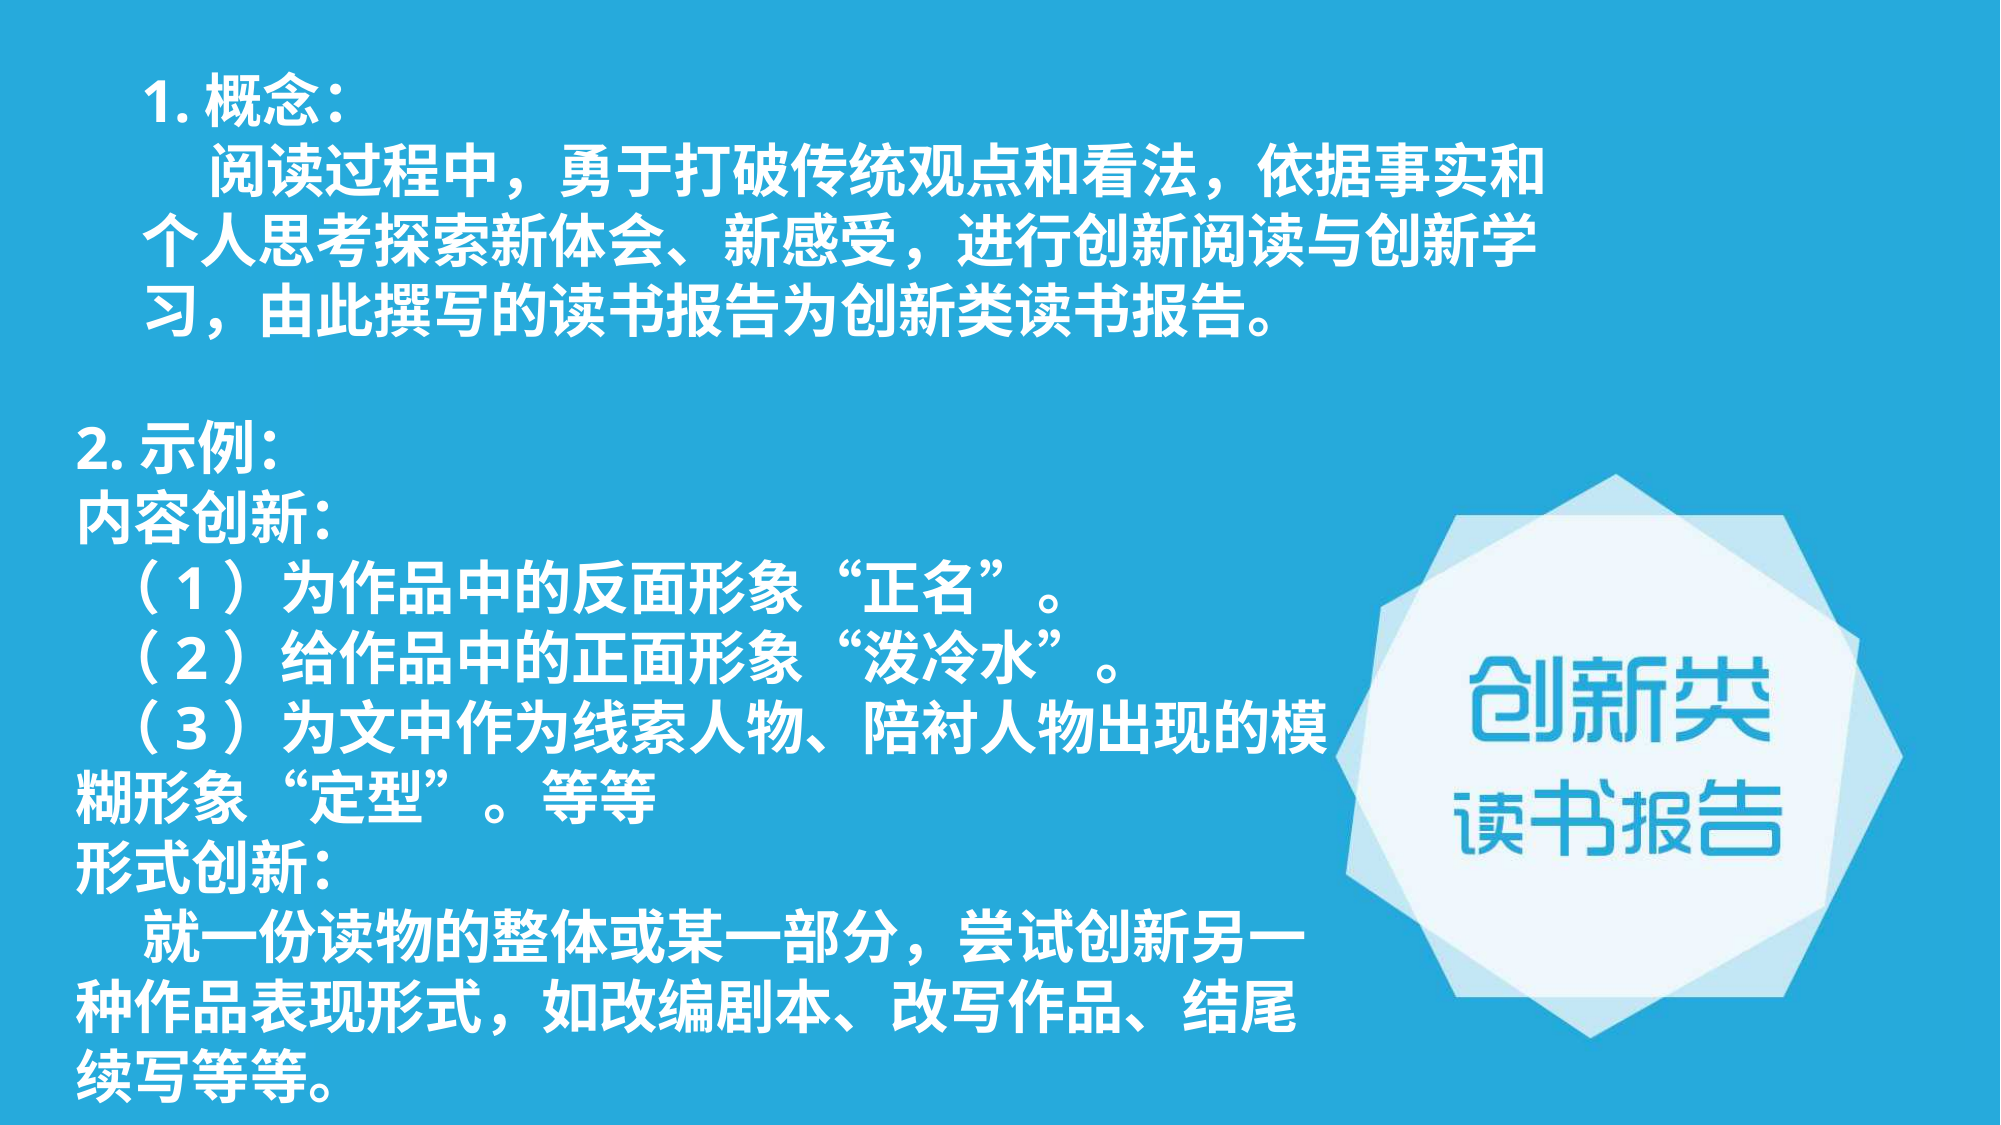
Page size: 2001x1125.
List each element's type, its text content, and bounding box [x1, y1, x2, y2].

text_box 1.概念： 阅读过程中，勇于打破传统观点和看法，依据事实和个人思考探索新体会、新感受，进行创新阅读与创新学习，由此撰写的读书报告为创新类读书报告。 [126, 56, 1567, 352]
text_box 2.示例： 内容创新： （1）为作品中的反面形象“正名”。 （2）给作品中的正面形象“泼冷水”。 （3）为文中作为线索人物、陪衬人物出现的模糊形象“定型”。等等 形式创新： 就一份读物的整体或某一部分，尝试创新另一种作品表现形式，如改编剧本、改写作品、结尾续写等等。 [60, 403, 1352, 1118]
picture [314, 126, 1965, 1055]
